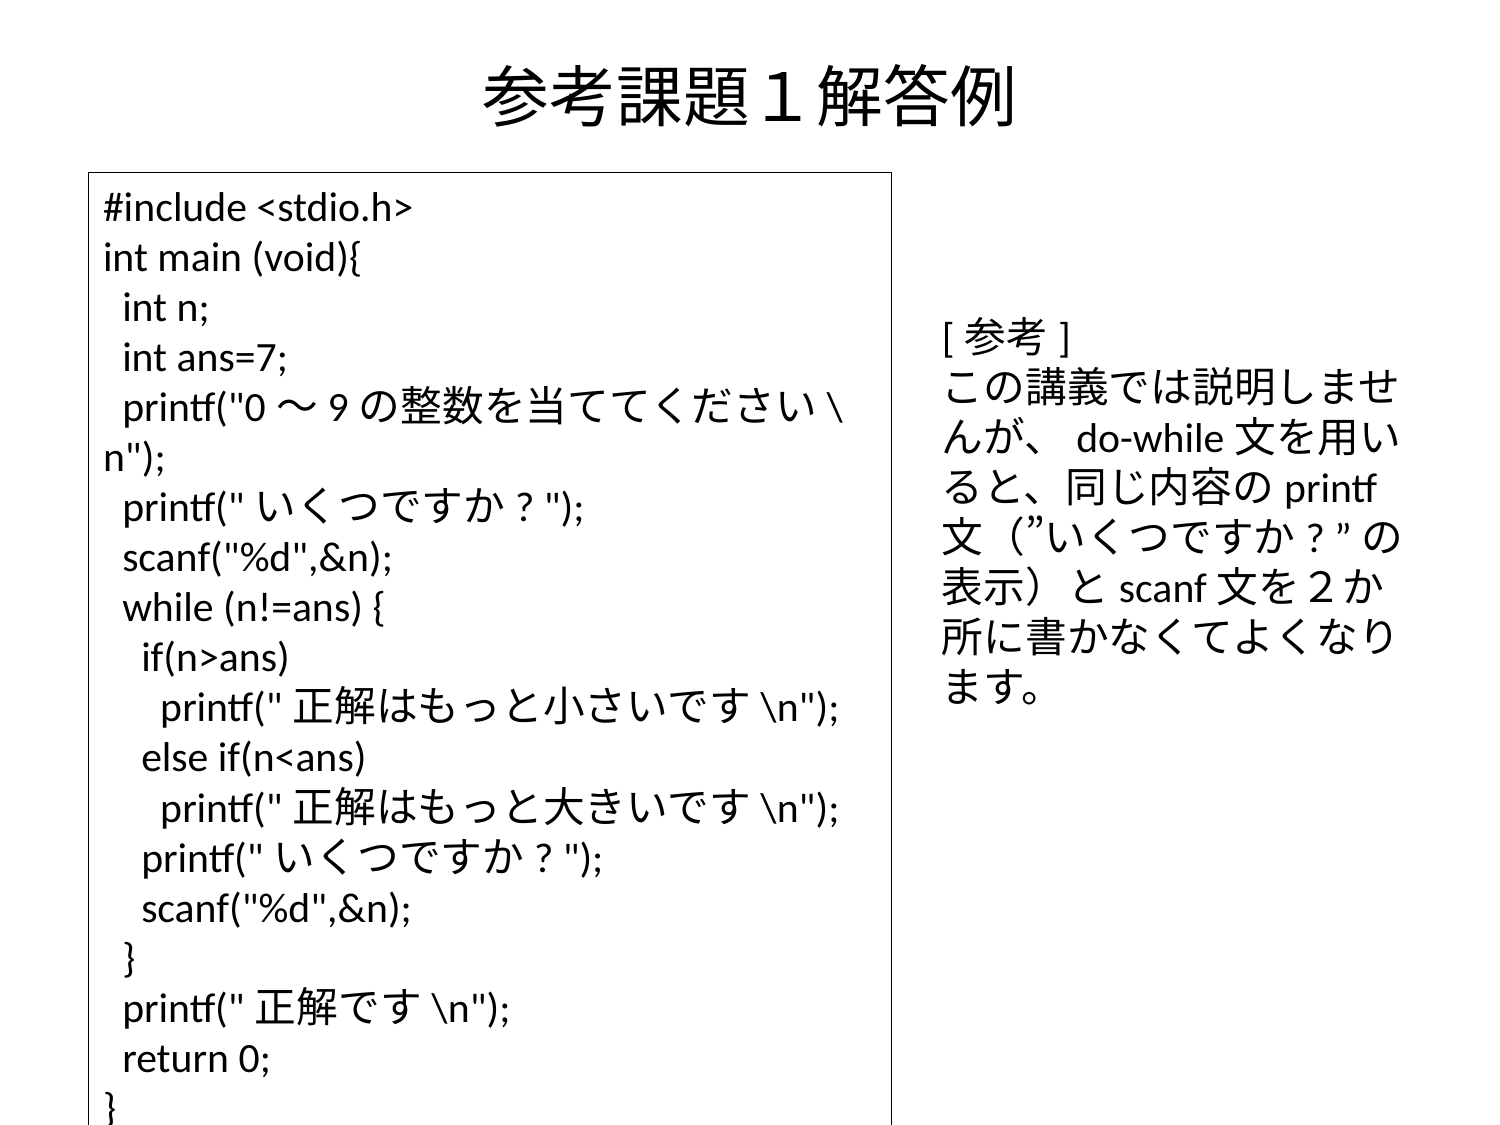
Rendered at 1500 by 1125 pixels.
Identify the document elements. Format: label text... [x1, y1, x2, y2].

text_box #include <stdio.h> int main (void){ int n; int ans=7; printf("0～9の整数を当ててください\n"); printf("いくつですか? "); scanf("%d",&n); while (n!=ans) { if(n>ans) printf("正解はもっと小さいです\n"); else if(n<ans) printf("正解はもっと大きいです\n"); printf("いくつですか? "); scanf("%d",&n); } printf("正解です\n"); return 0; } [88, 172, 892, 1125]
title 参考課題１解答例 [75, 42, 1425, 147]
text_box [参考] この講義では説明しませんが、do-while文を用いると、同じ内容のprintf文（”いくつですか? ”の表示）とscanf文を２か所に書かなくてよくなります。 [927, 303, 1430, 719]
